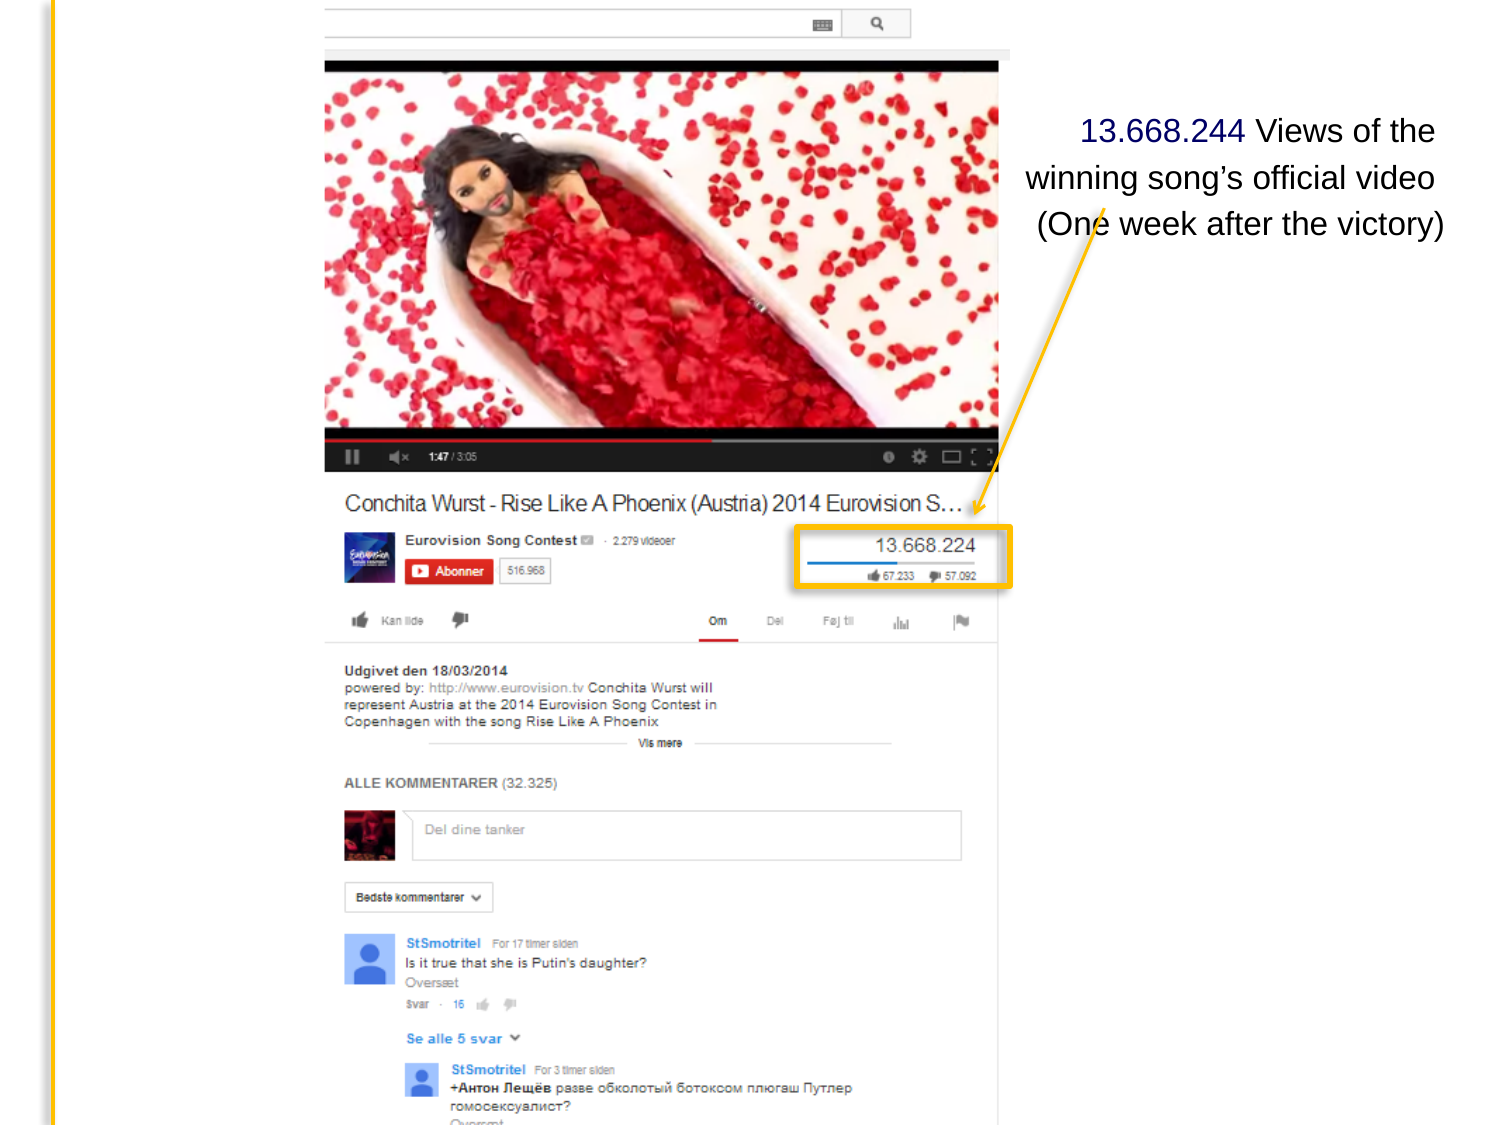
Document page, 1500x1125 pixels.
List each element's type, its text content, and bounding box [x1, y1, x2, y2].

picture [324, 0, 1011, 1125]
list 13.668.244 Views of the winning song’s official video (One week after the victory) [1015, 101, 1461, 646]
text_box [974, 207, 1105, 516]
